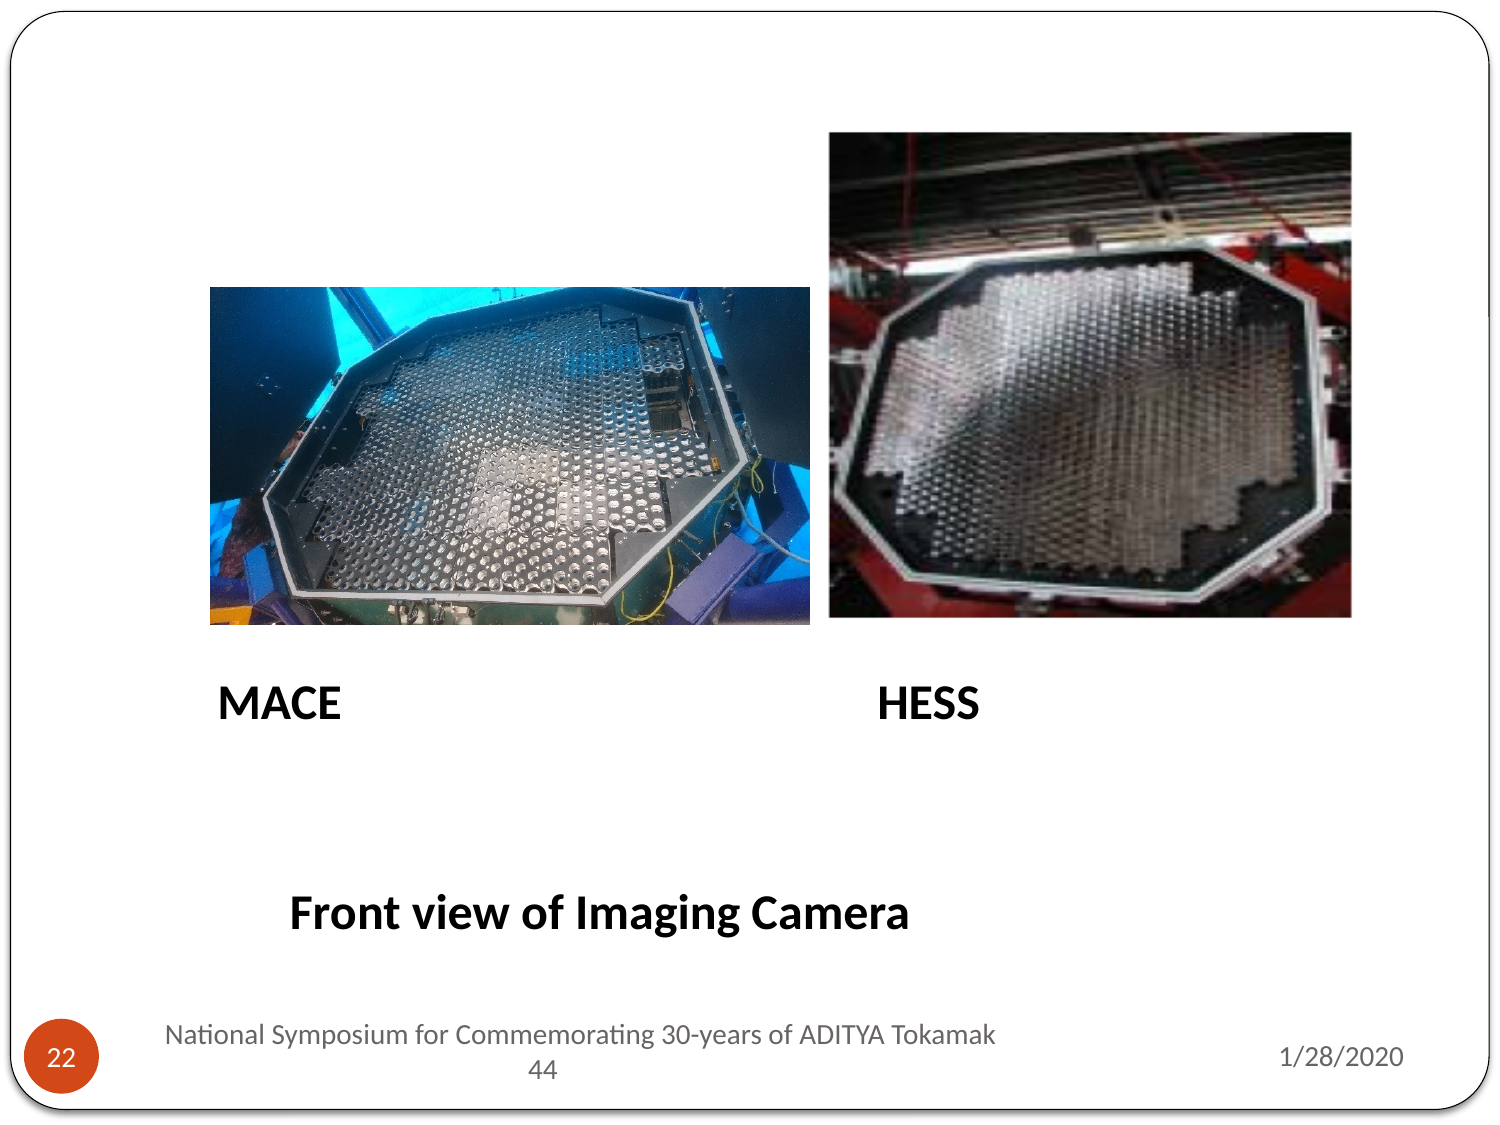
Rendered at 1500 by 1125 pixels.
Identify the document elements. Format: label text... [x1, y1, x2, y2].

text_box Front view of Imaging Camera [274, 872, 1143, 948]
text_box HESS [862, 662, 1388, 738]
text_box MACE [202, 662, 575, 738]
footer National Symposium for Commemorating 30-years of ADITYA Tokamak 44 [150, 1012, 1038, 1088]
slide_number 22 [23, 1018, 99, 1094]
picture [825, 124, 1363, 626]
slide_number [1012, 1015, 1419, 1094]
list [210, 287, 810, 626]
